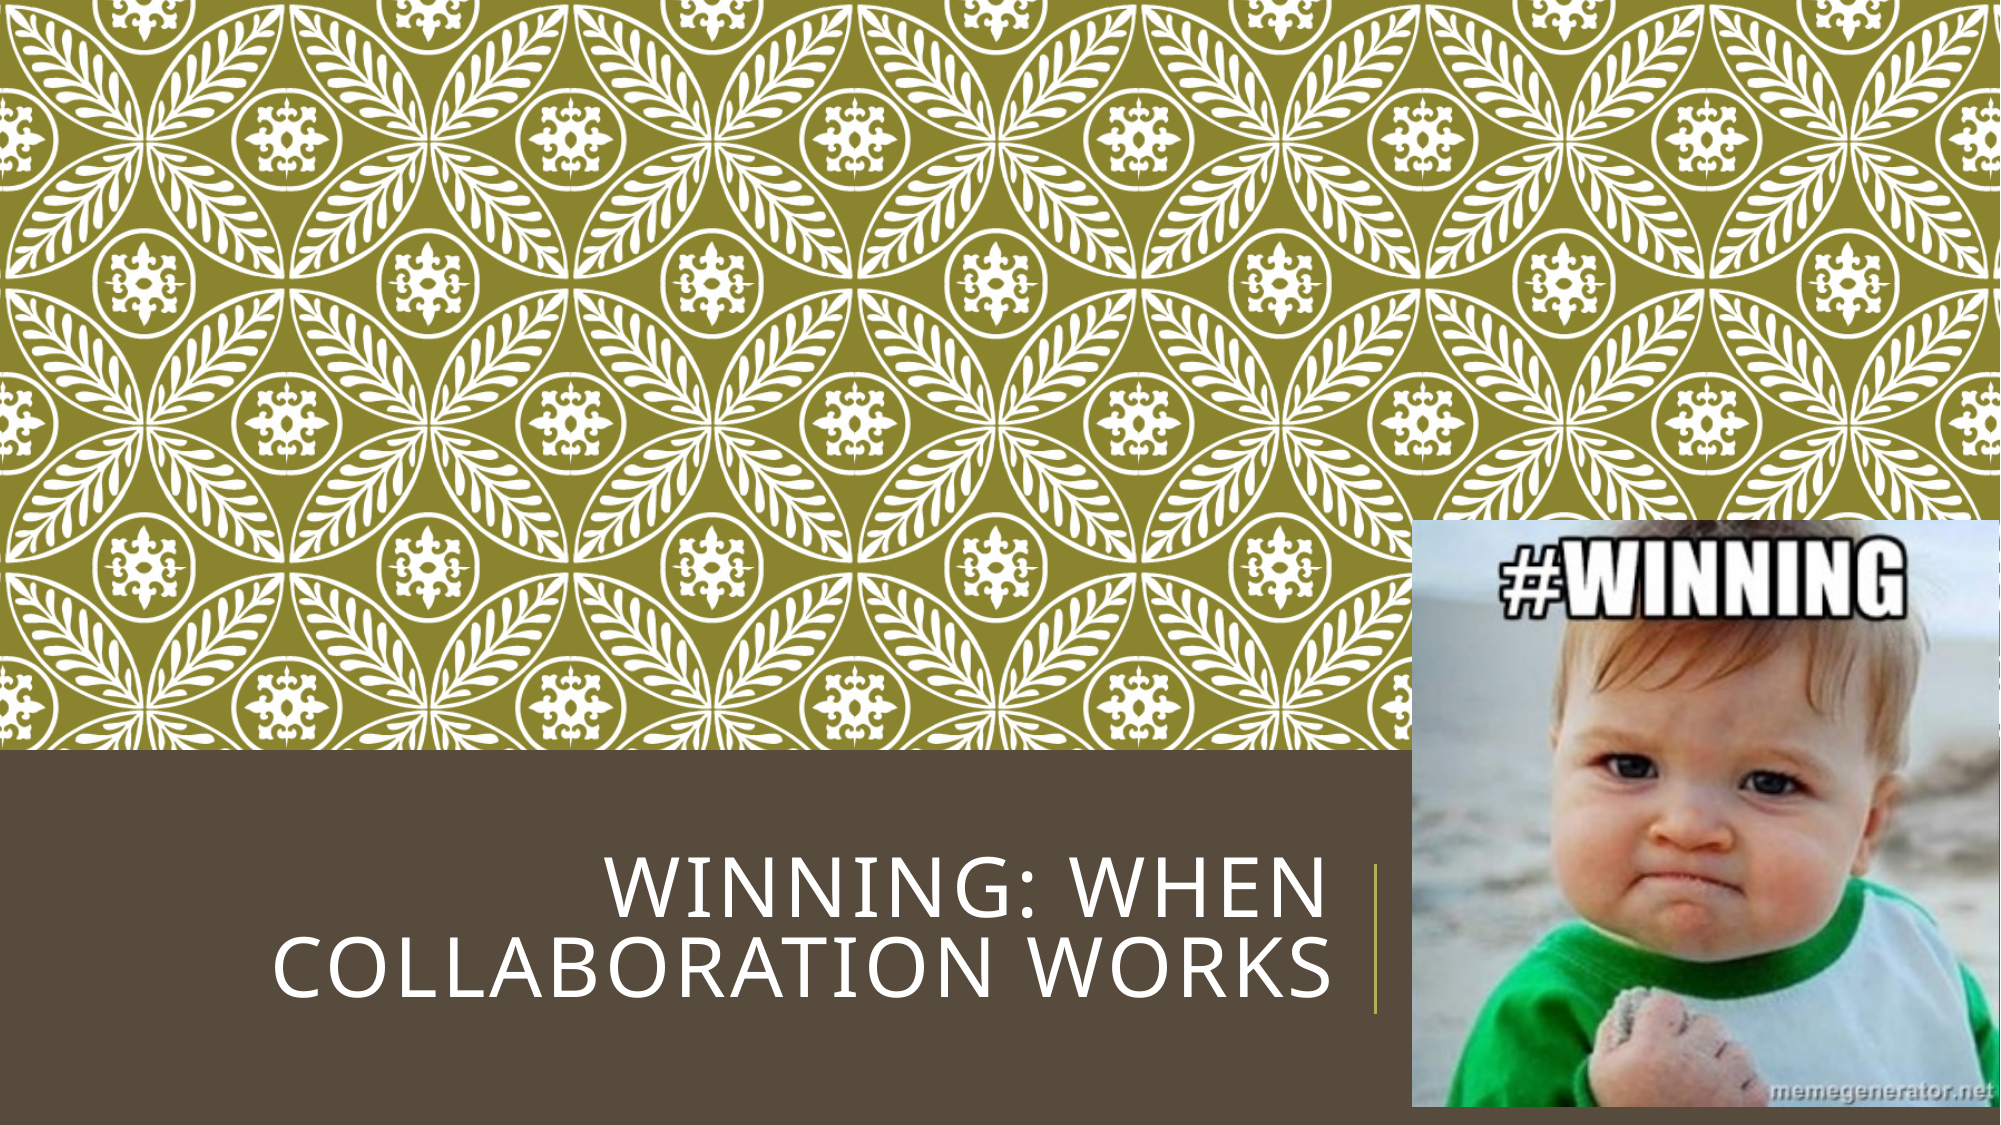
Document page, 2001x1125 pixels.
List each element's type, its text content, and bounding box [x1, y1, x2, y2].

title Winning: when collaboration works [75, 813, 1350, 1054]
picture [1412, 520, 1999, 1107]
